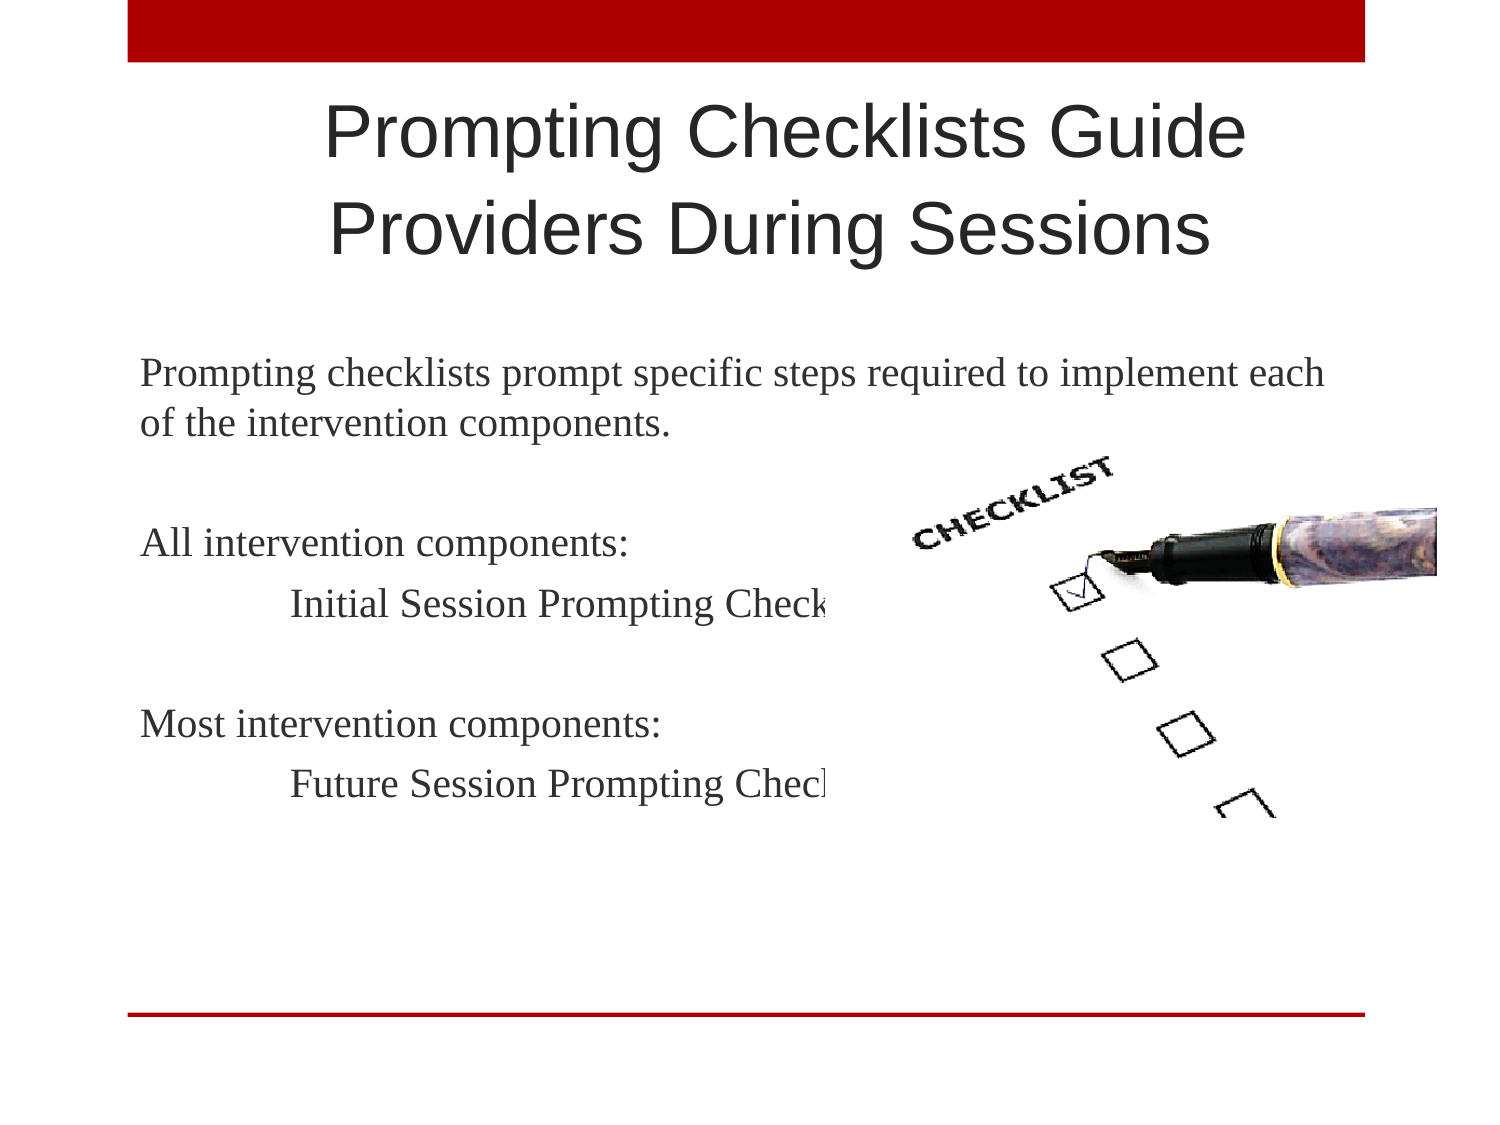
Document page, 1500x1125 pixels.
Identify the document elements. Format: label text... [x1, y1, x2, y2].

picture [825, 412, 1439, 820]
text_box Prompting Checklists Guide Providers During Sessions [99, 37, 1463, 300]
text_box Prompting checklists prompt specific steps required to implement each of the intervention components. All intervention components: Initial Session Prompting Checklist Most intervention components: Future Session Prompting Checklist [125, 337, 1363, 988]
